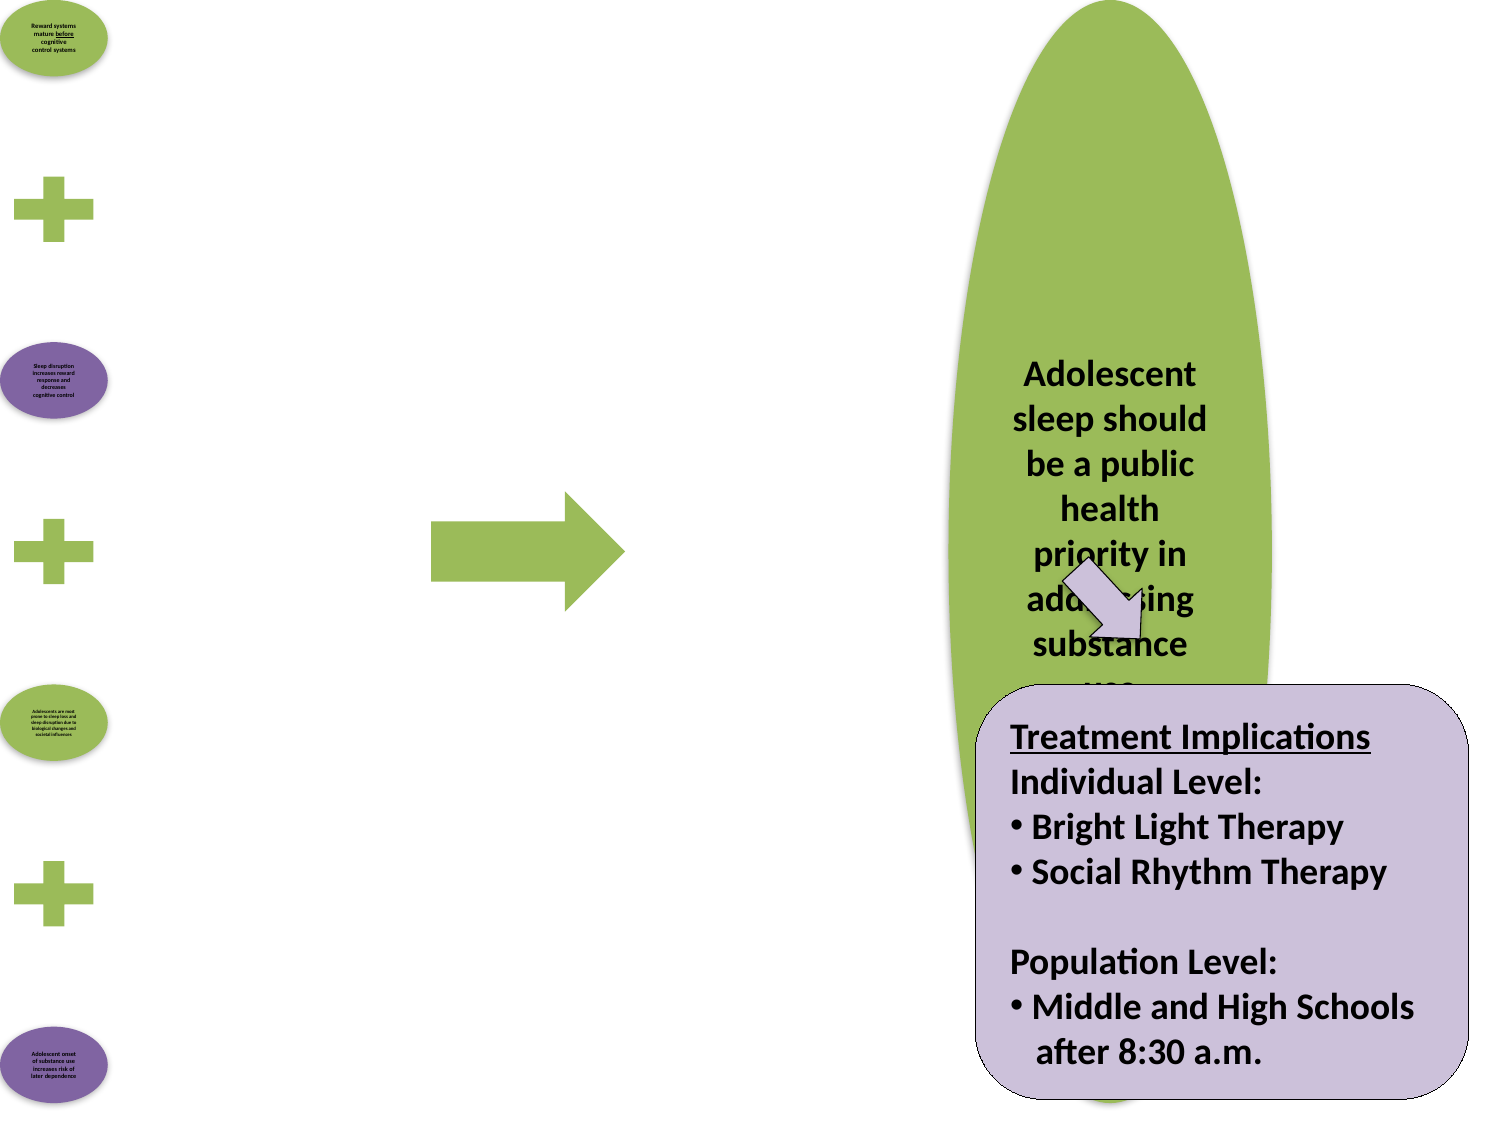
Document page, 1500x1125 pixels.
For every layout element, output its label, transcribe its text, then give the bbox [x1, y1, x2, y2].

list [0, 0, 1273, 1104]
text_box Treatment Implications Individual Level: Bright Light Therapy Social Rhythm Therapy Population Level: Middle and High Schools after 8:30 a.m. [1275, 684, 1469, 1100]
